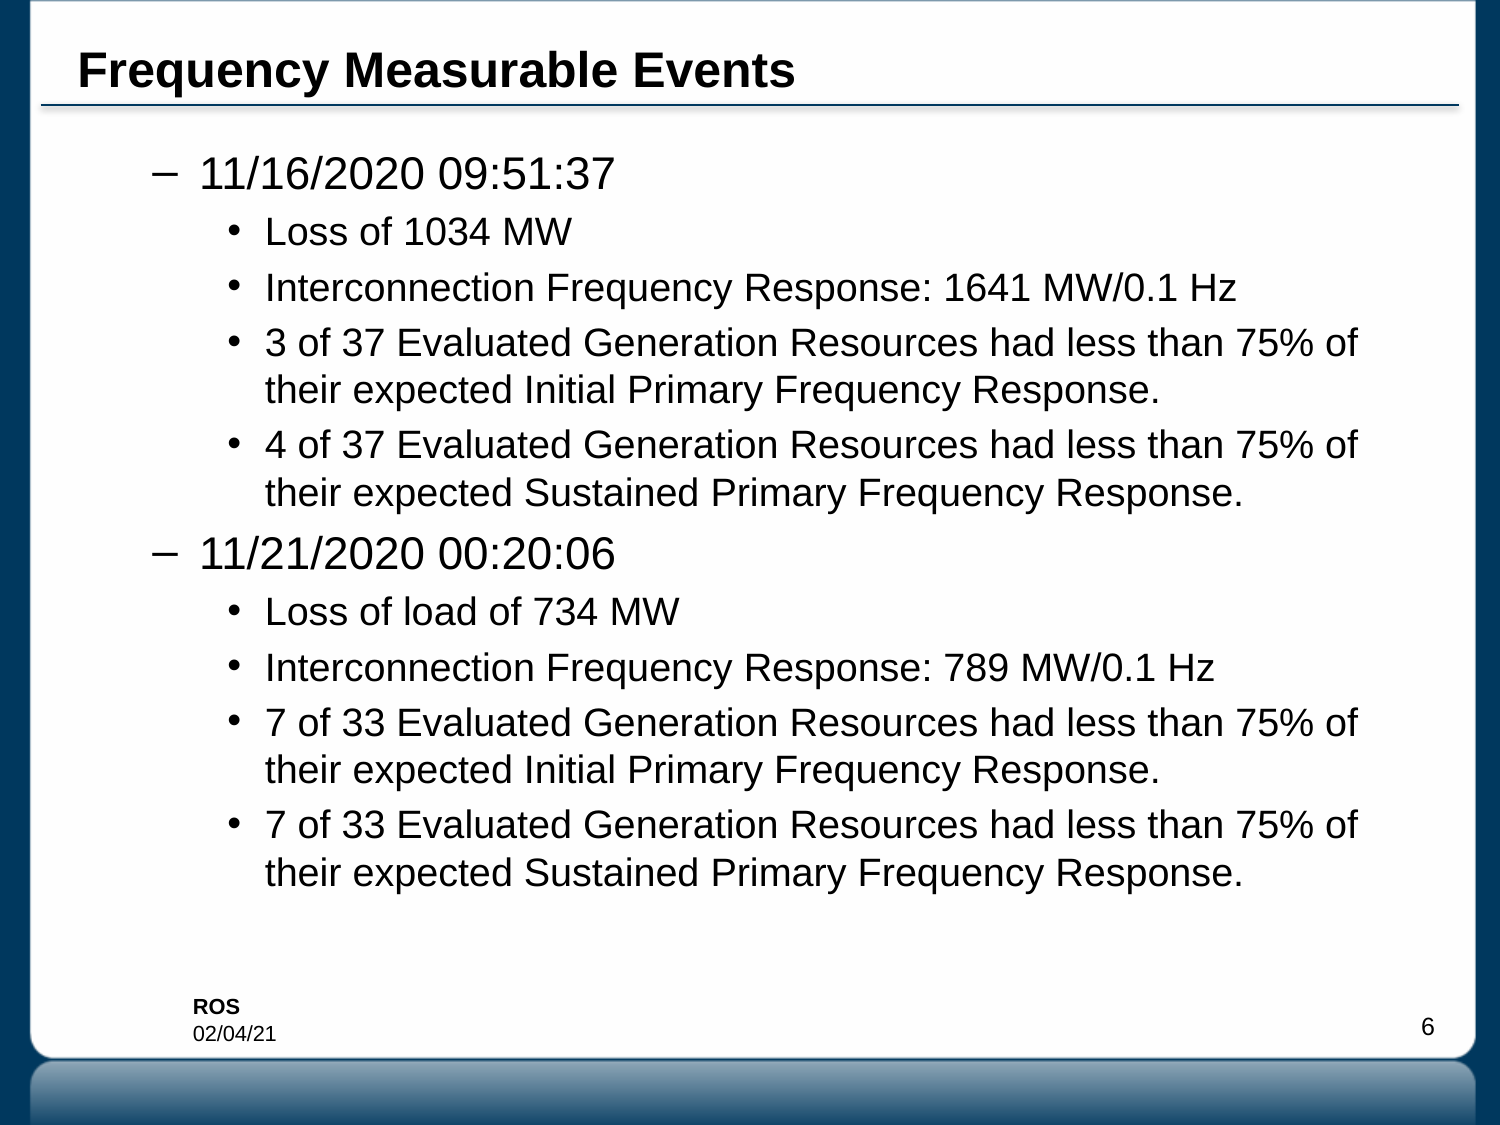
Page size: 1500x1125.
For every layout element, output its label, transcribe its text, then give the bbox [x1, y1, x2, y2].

title Frequency Measurable Events [62, 29, 1450, 106]
list 11/16/2020 09:51:37 Loss of 1034 MW Interconnection Frequency Response: 1641 MW/0.1 Hz 3 of 37 Evaluated Generation Resources had less than 75% of their expected Initial Primary Frequency Response. 4 of 37 Evaluated Generation Resources had less than 75% of their expected Sustained Primary Frequency Response. 11/21/2020 00:20:06 Loss of load of 734 MW Interconnection Frequency Response: 789 MW/0.1 Hz 7 of 33 Evaluated Generation Resources had less than 75% of their expected Initial Primary Frequency Response. 7 of 33 Evaluated Generation Resources had less than 75% of their expected Sustained Primary Frequency Response. [62, 135, 1413, 976]
picture [0, 0, 1500, 1125]
